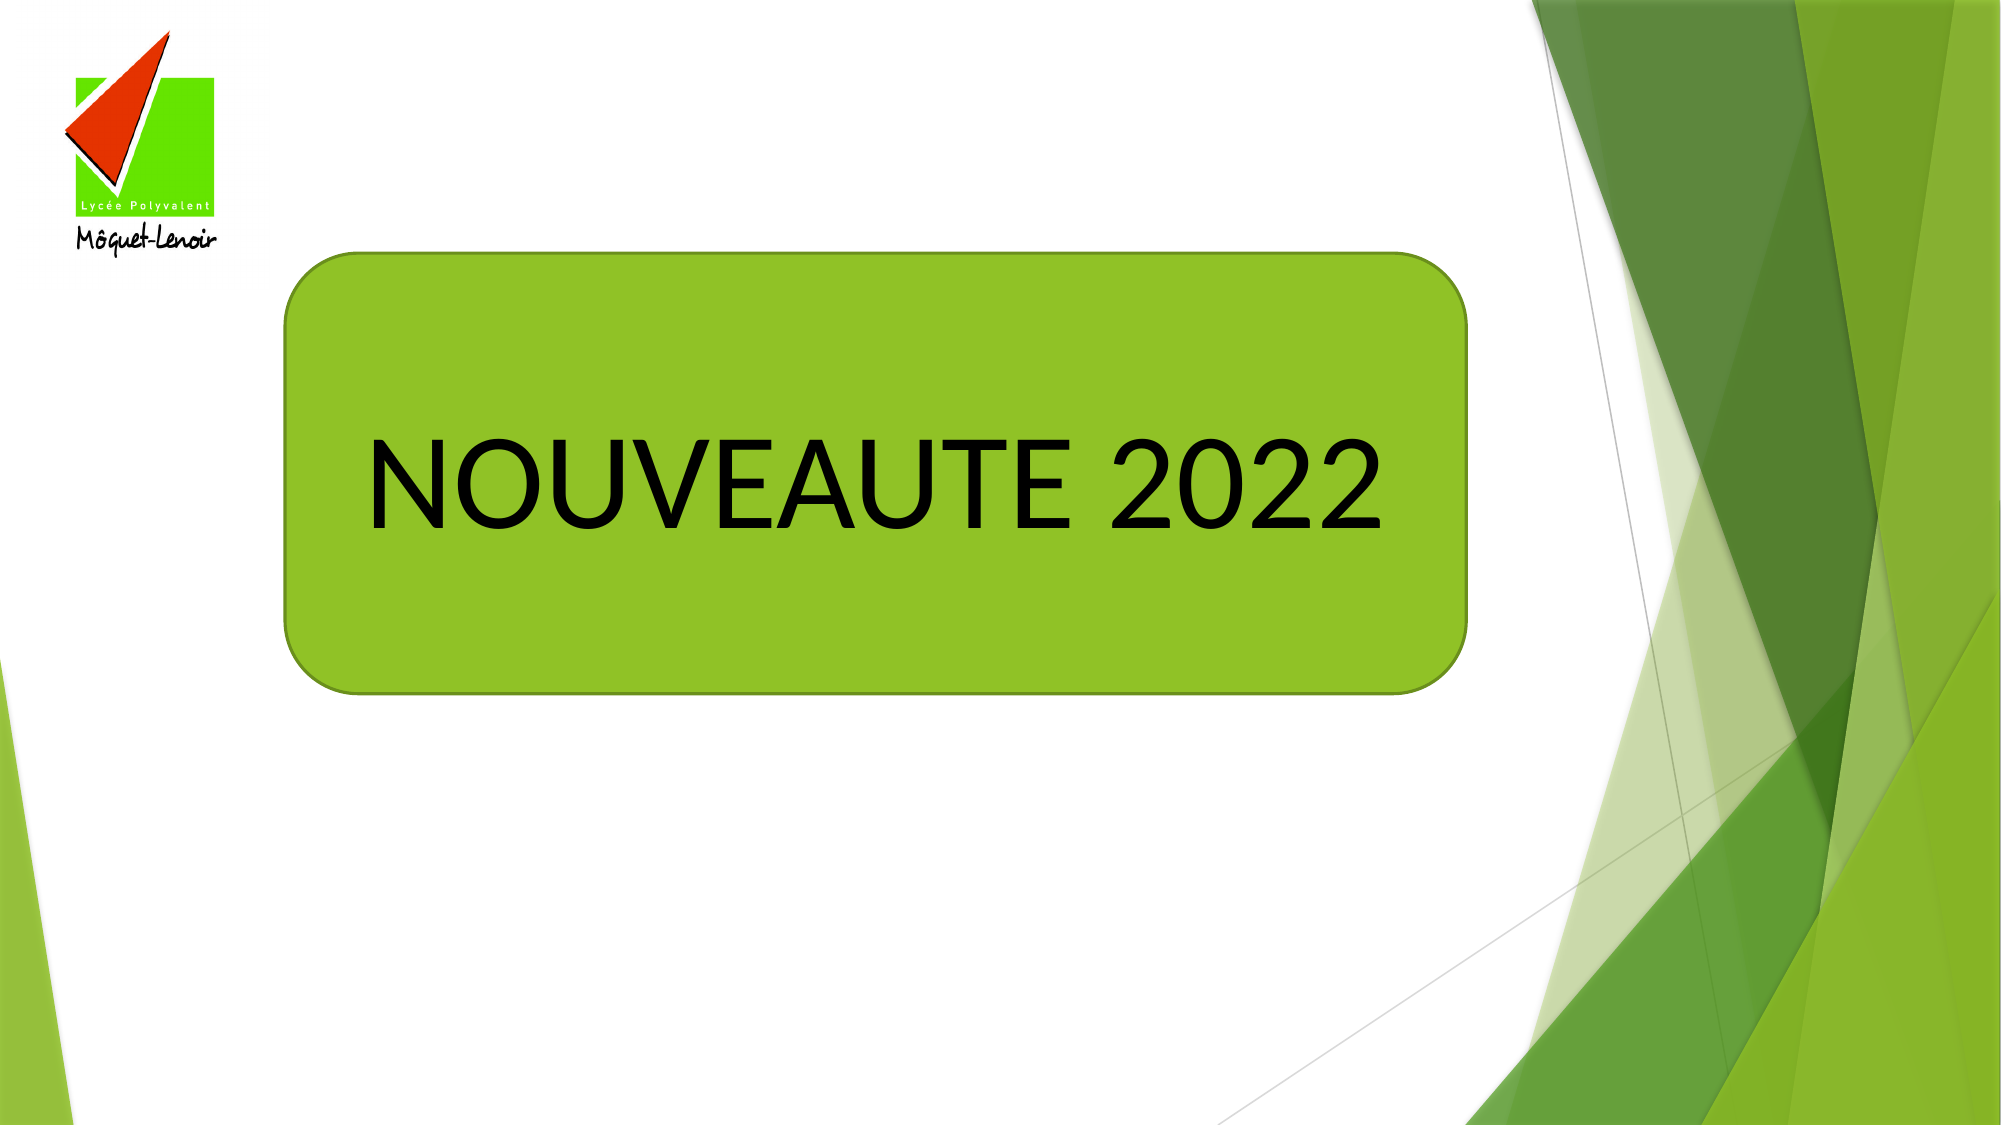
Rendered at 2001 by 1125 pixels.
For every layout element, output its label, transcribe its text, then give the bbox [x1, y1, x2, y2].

text_box NOUVEAUTE 2022 [283, 251, 1468, 696]
picture [15, 0, 271, 291]
